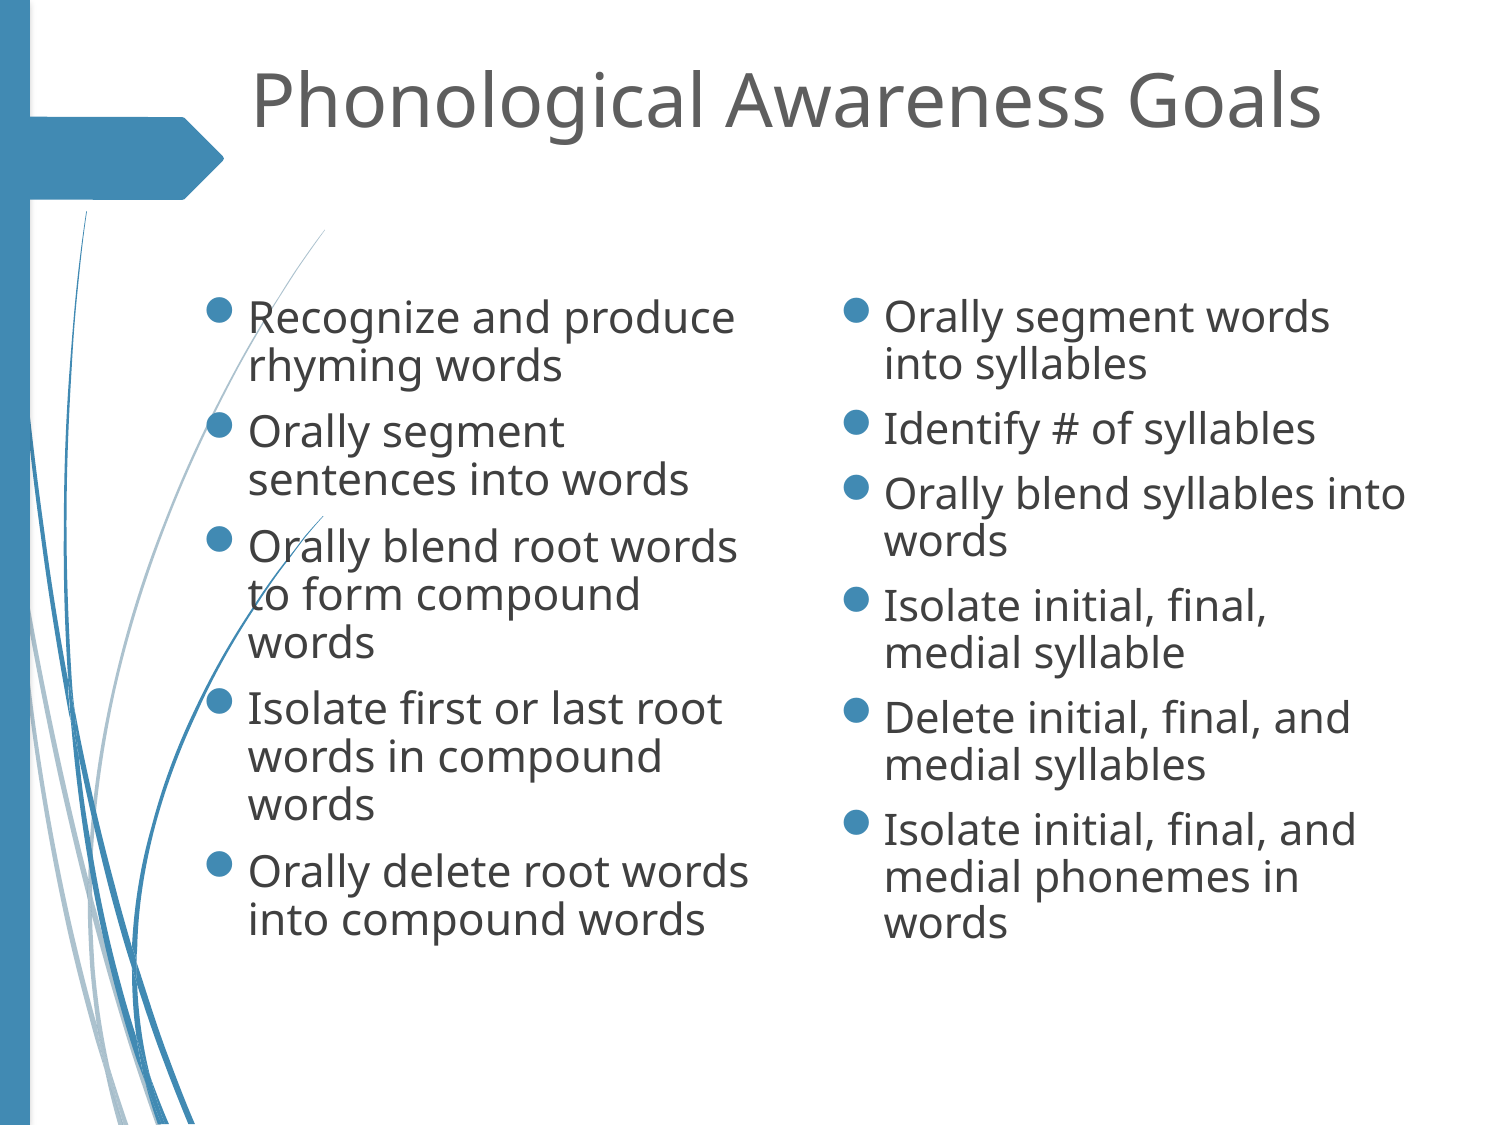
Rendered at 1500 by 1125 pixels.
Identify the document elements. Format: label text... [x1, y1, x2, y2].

title Phonological Awareness Goals [235, 45, 1466, 233]
list Orally segment words into syllables Identify # of syllables Orally blend syllables into words Isolate initial, final, medial syllable Delete initial, final, and medial syllables Isolate initial, final, and medial phonemes in words [812, 287, 1425, 963]
list Recognize and produce rhyming words Orally segment sentences into words Orally blend root words to form compound words Isolate first or last root words in compound words Orally delete root words into compound words [174, 287, 788, 963]
